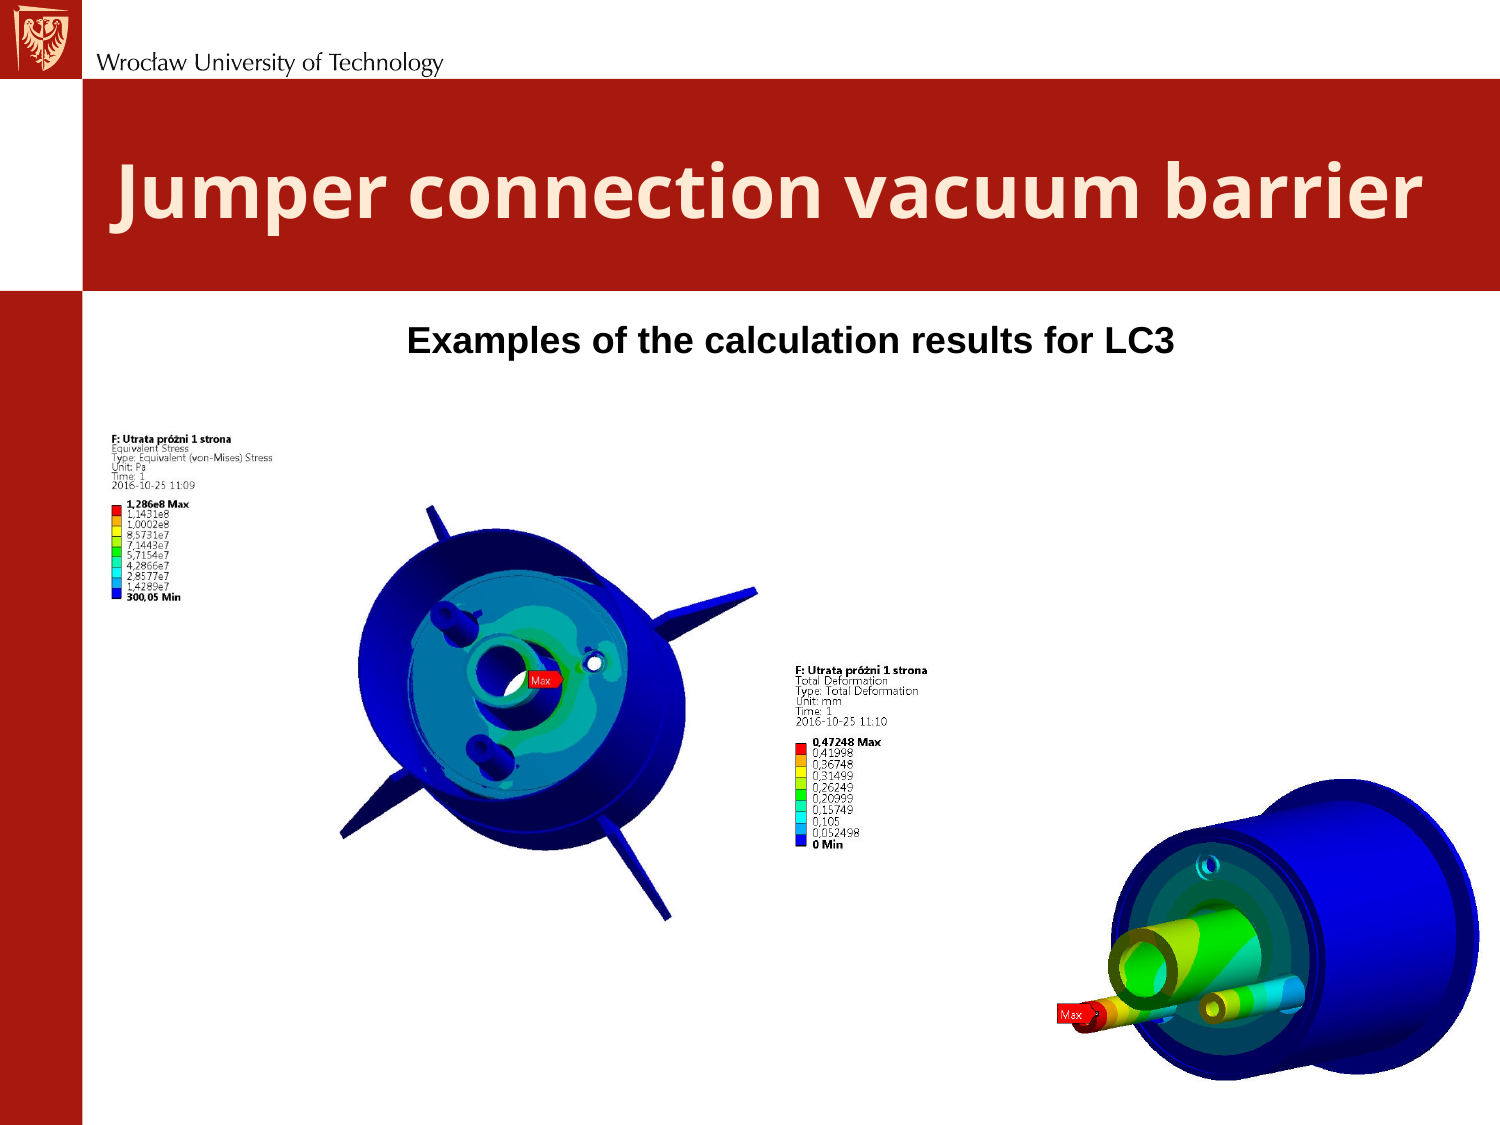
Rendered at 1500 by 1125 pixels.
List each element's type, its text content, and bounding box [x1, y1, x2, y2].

title Jumper connection vacuum barrier [100, 103, 1483, 274]
picture [785, 656, 1500, 1104]
text_box Examples of the calculation results for LC3 [100, 308, 1483, 369]
picture [102, 426, 783, 935]
